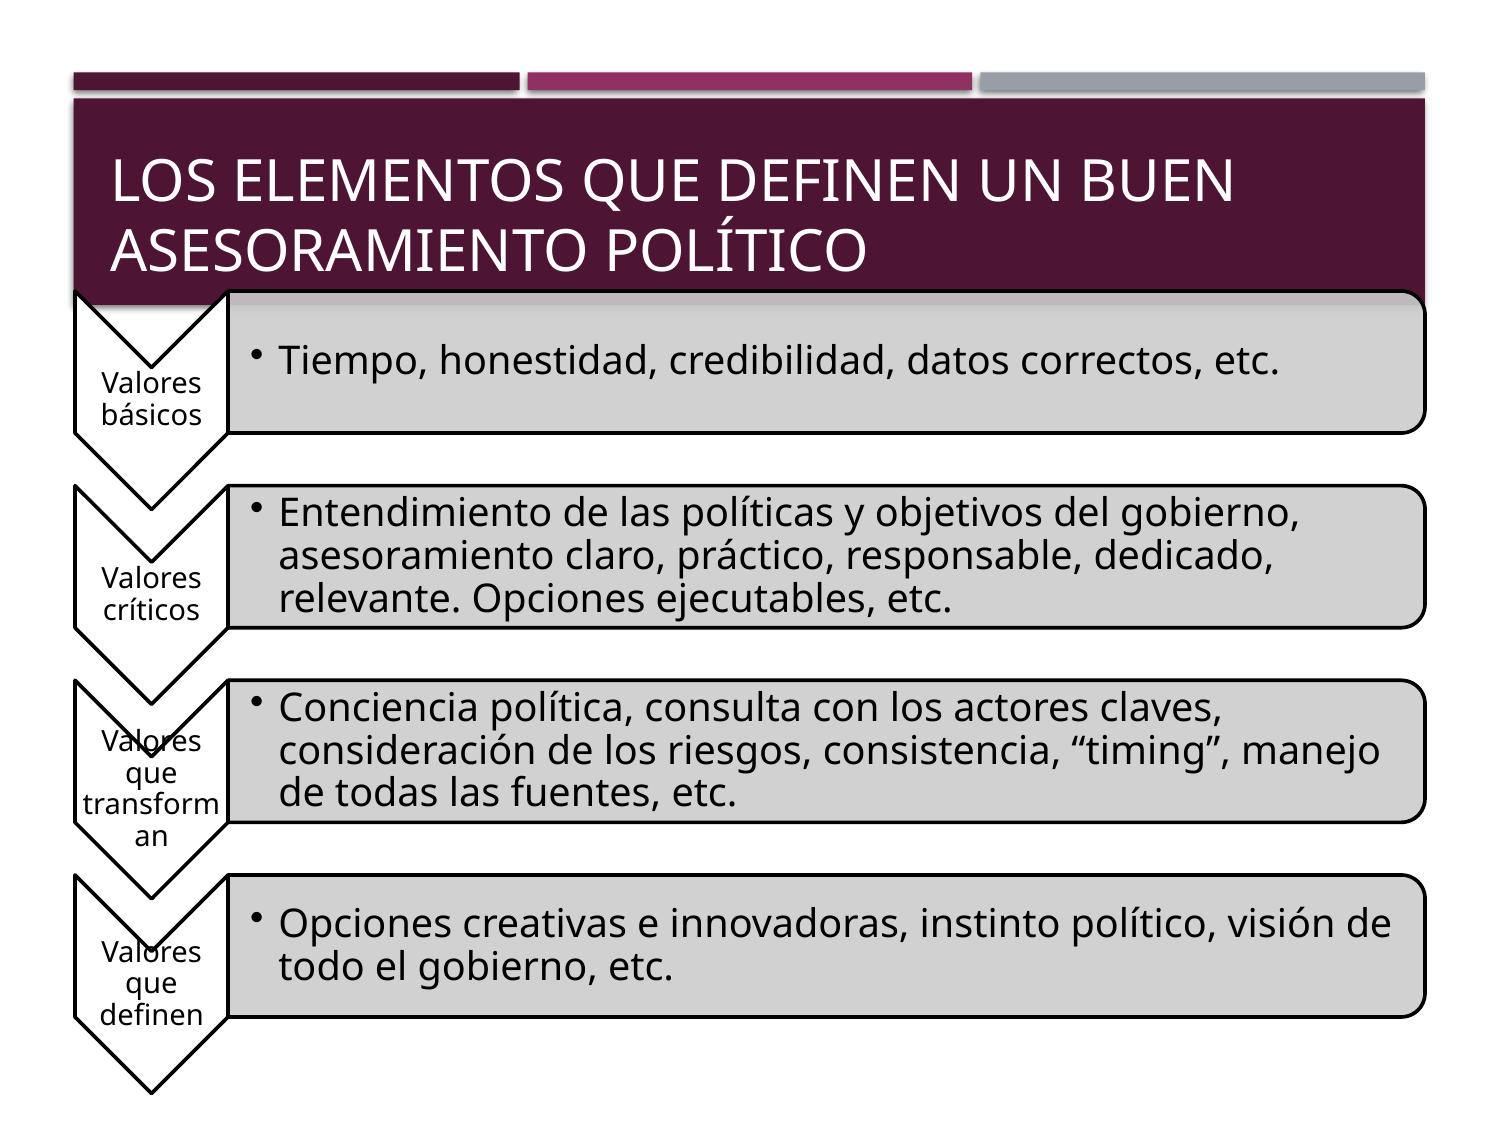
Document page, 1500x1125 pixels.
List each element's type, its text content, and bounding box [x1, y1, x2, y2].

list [74, 289, 1426, 1095]
title Los elementos que definen un buen asesoramiento político [95, 112, 1406, 288]
